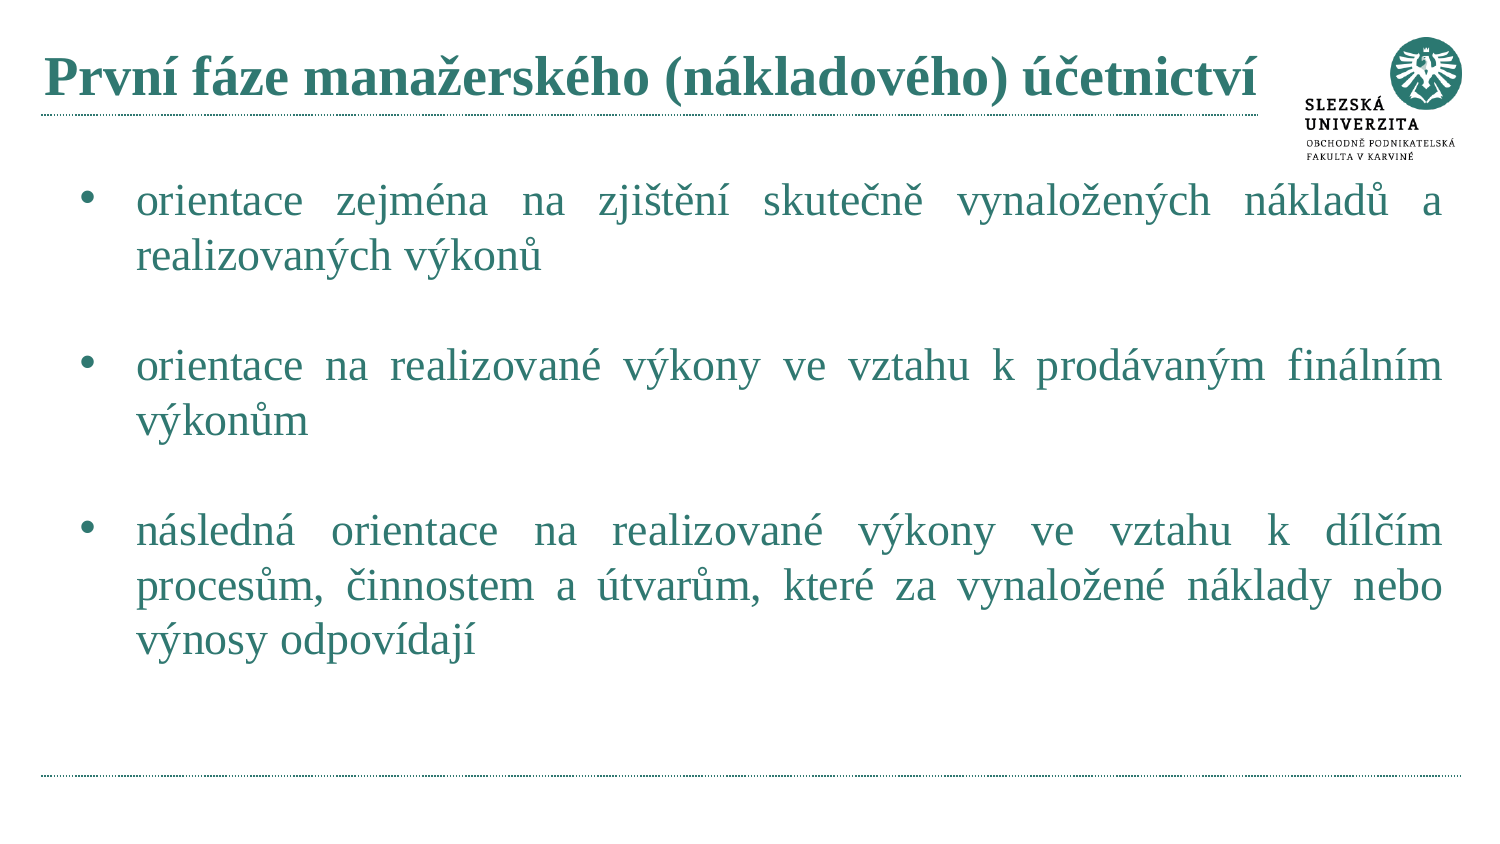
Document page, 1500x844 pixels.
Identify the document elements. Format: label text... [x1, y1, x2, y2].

title První fáze manažerského (nákladového) účetnictví [29, 32, 1353, 103]
text_box orientace zejména na zjištění skutečně vynaložených nákladů a realizovaných výkonů orientace na realizované výkony ve vztahu k prodávaným finálním výkonům následná orientace na realizované výkony ve vztahu k dílčím procesům, činnostem a útvarům, které za vynaložené náklady nebo výnosy odpovídají [64, 161, 1459, 762]
picture [1305, 37, 1462, 160]
